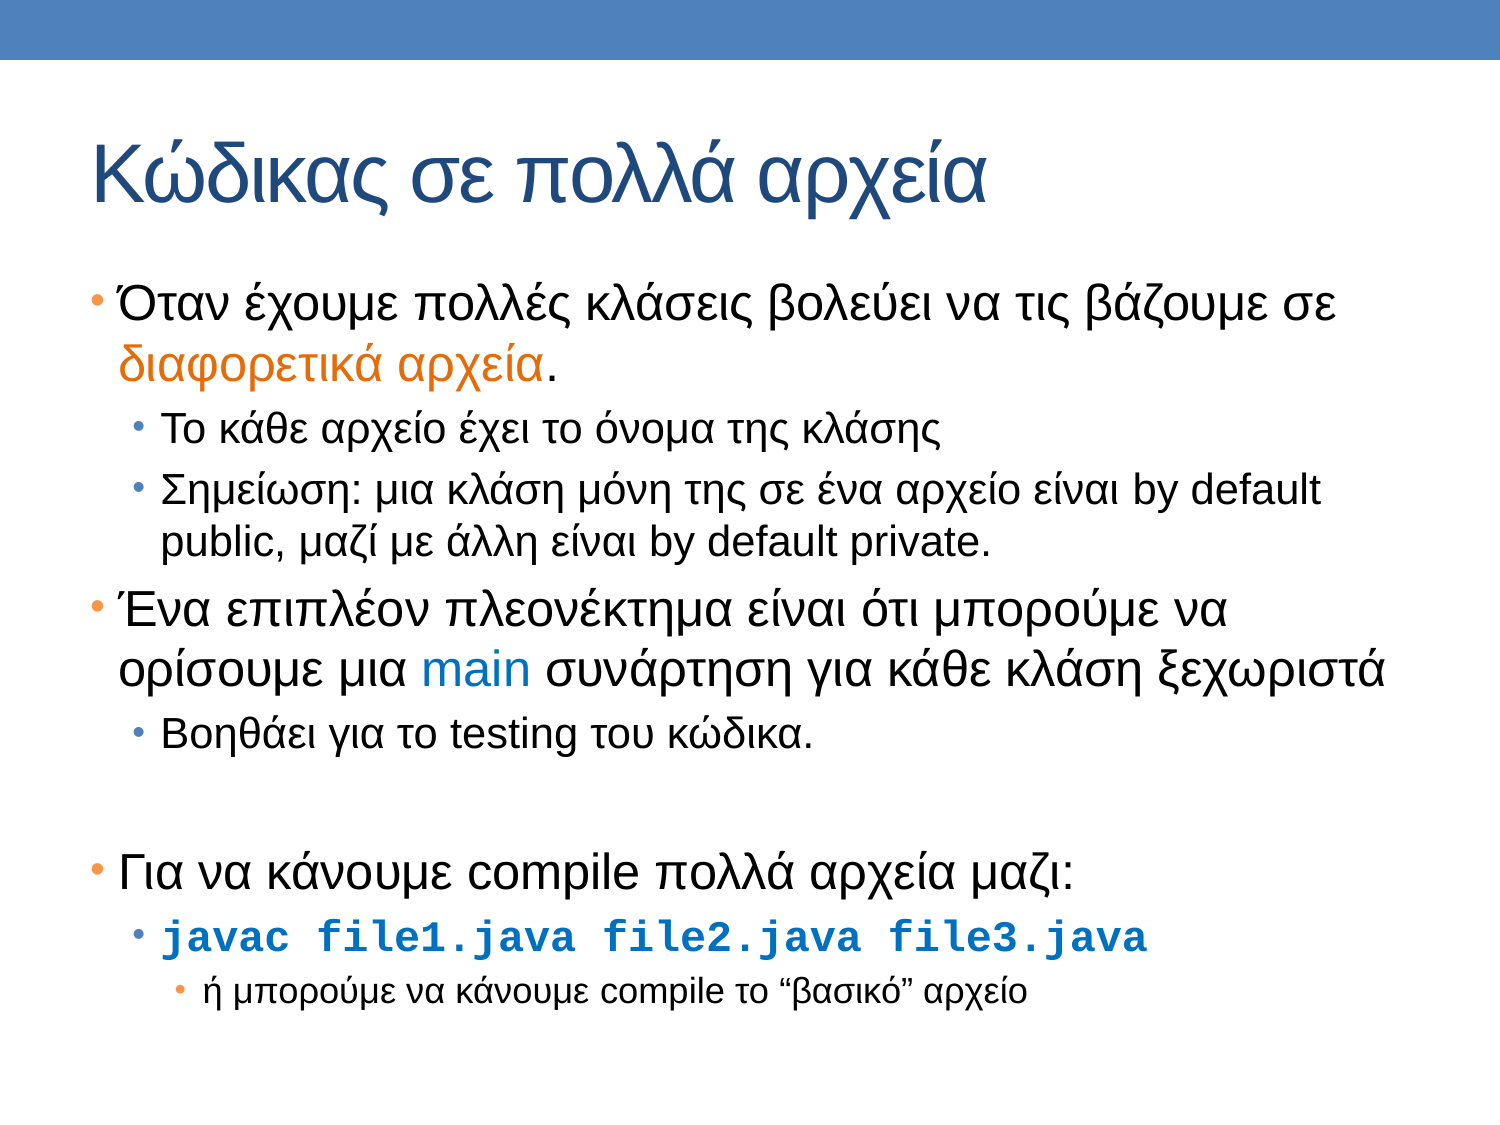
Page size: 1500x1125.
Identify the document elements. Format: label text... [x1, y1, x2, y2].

title Κώδικας σε πολλά αρχεία [75, 87, 1425, 250]
list Όταν έχουμε πολλές κλάσεις βολεύει να τις βάζουμε σε διαφορετικά αρχεία. To κάθε αρχείο έχει το όνομα της κλάσης Σημείωση: μια κλάση μόνη της σε ένα αρχείο είναι by default public, μαζί με άλλη είναι by default private. Ένα επιπλέον πλεονέκτημα είναι ότι μπορούμε να ορίσουμε μια main συνάρτηση για κάθε κλάση ξεχωριστά Βοηθάει για το testing του κώδικα. Για να κάνουμε compile πολλά αρχεία μαζι: javac file1.java file2.java file3.java ή μπορούμε να κάνουμε compile το “βασικό” αρχείο [75, 262, 1425, 1063]
